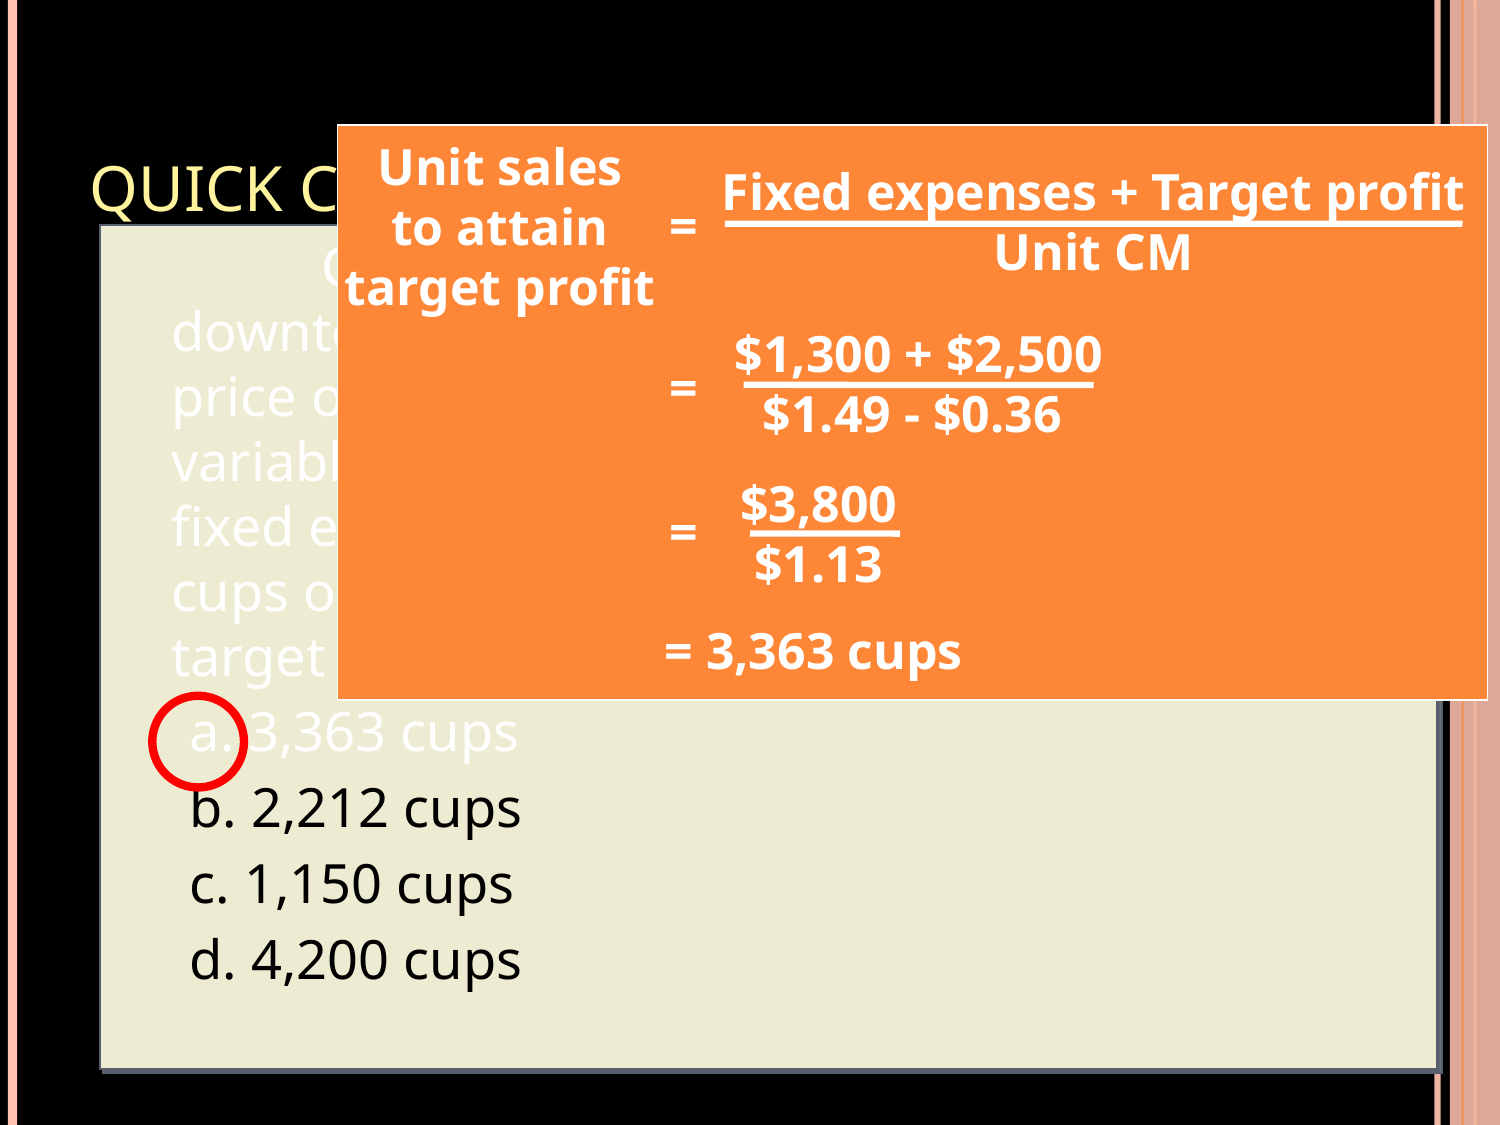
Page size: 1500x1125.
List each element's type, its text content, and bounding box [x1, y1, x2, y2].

title Quick Check  [75, 45, 1300, 233]
text_box Coffee Klatch is an espresso stand in a downtown office building. The average selling price of a cup of coffee is $1.49 and the average variable expense per cup is $0.36. The average fixed expense per month is $1,300. How many cups of coffee would have to be sold to attain target profits of $2,500 per month? a. 3,363 cups b. 2,212 cups c. 1,150 cups d. 4,200 cups [99, 233, 1438, 1069]
text_box [152, 695, 244, 788]
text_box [324, 124, 1488, 701]
